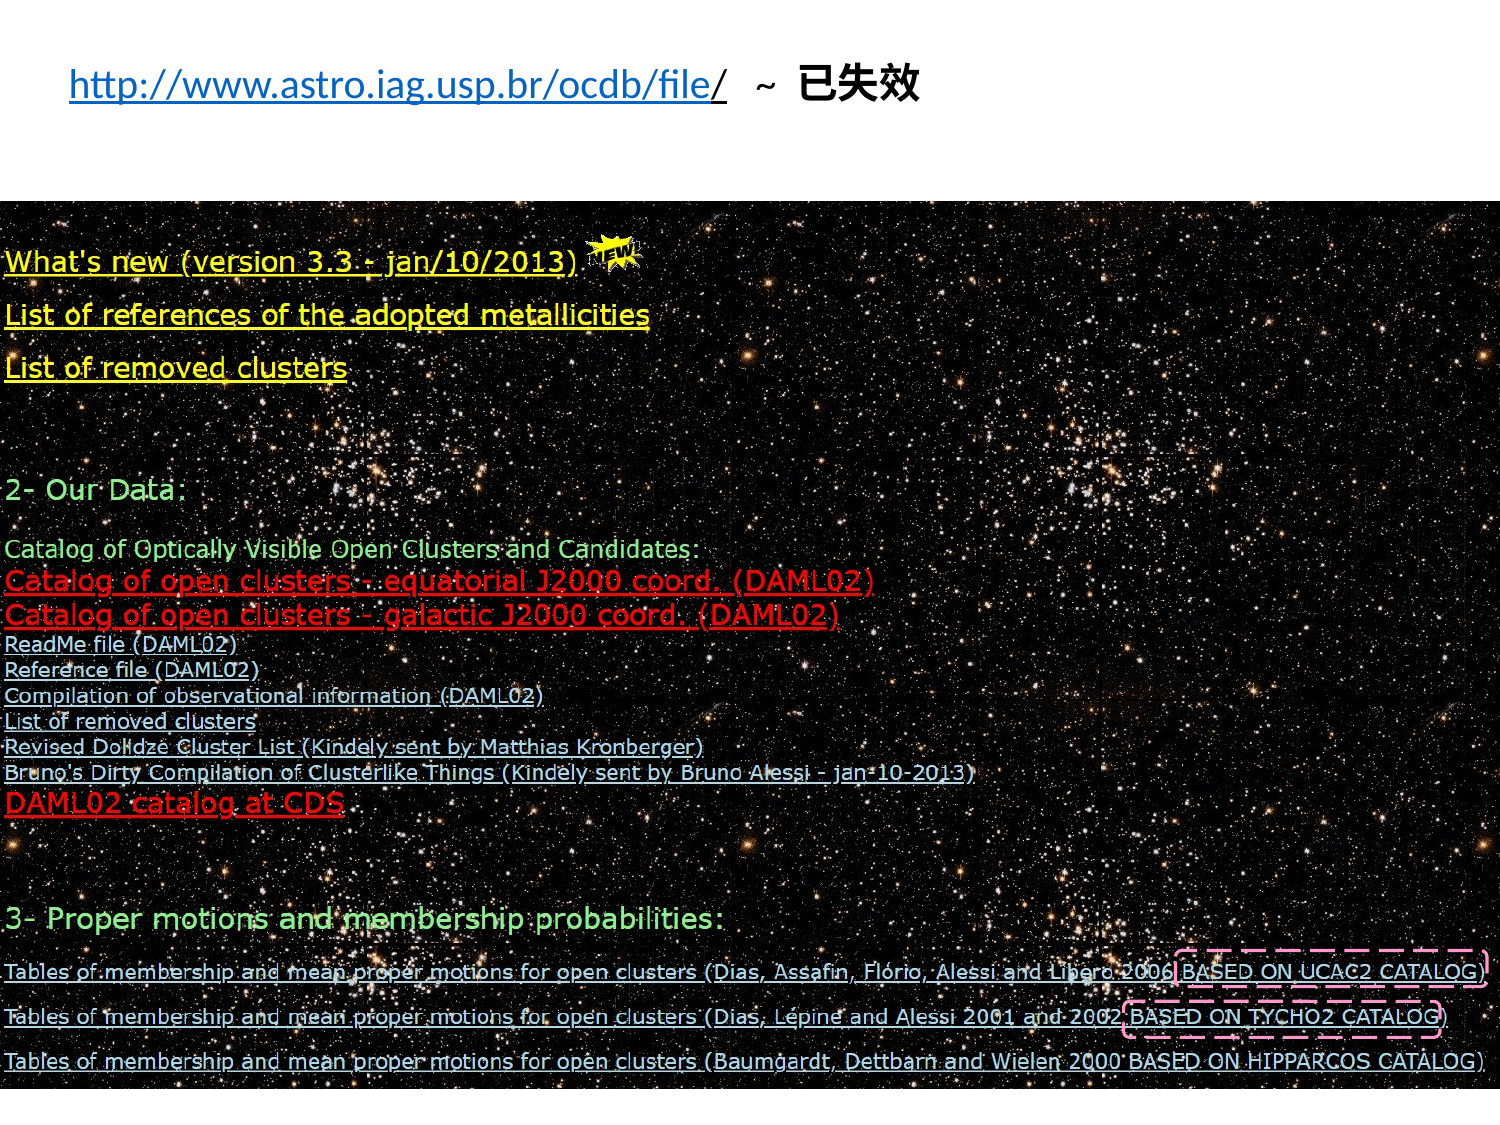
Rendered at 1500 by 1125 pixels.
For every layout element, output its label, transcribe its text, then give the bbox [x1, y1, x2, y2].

text_box http://www.astro.iag.usp.br/ocdb/file/ ~ 已失效 [53, 49, 936, 114]
picture [0, 201, 1500, 1089]
